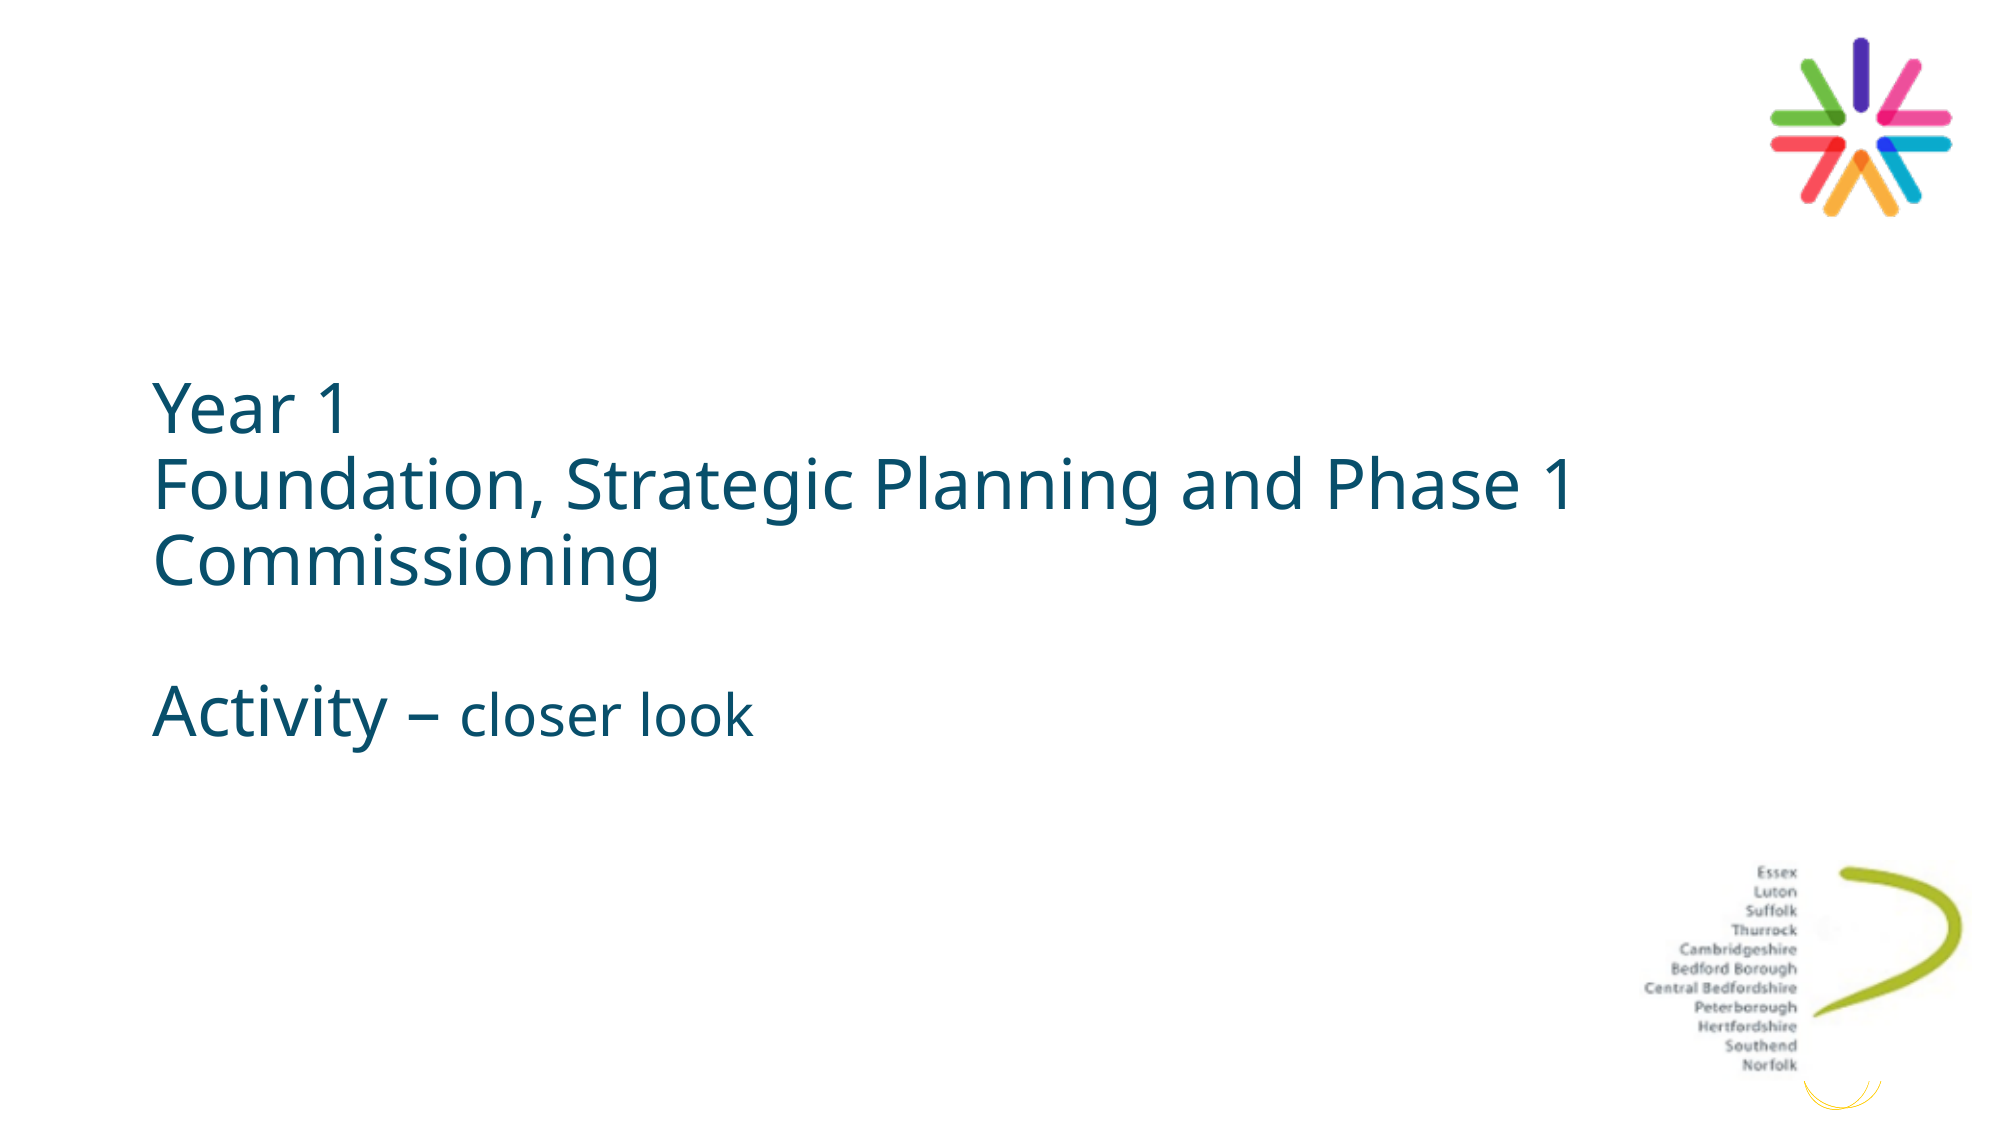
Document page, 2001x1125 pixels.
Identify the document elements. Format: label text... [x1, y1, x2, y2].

title Year 1 Foundation, Strategic Planning and Phase 1 Commissioning Activity – closer look [137, 365, 1863, 760]
picture [1751, 17, 1972, 239]
picture [1639, 860, 1972, 1081]
